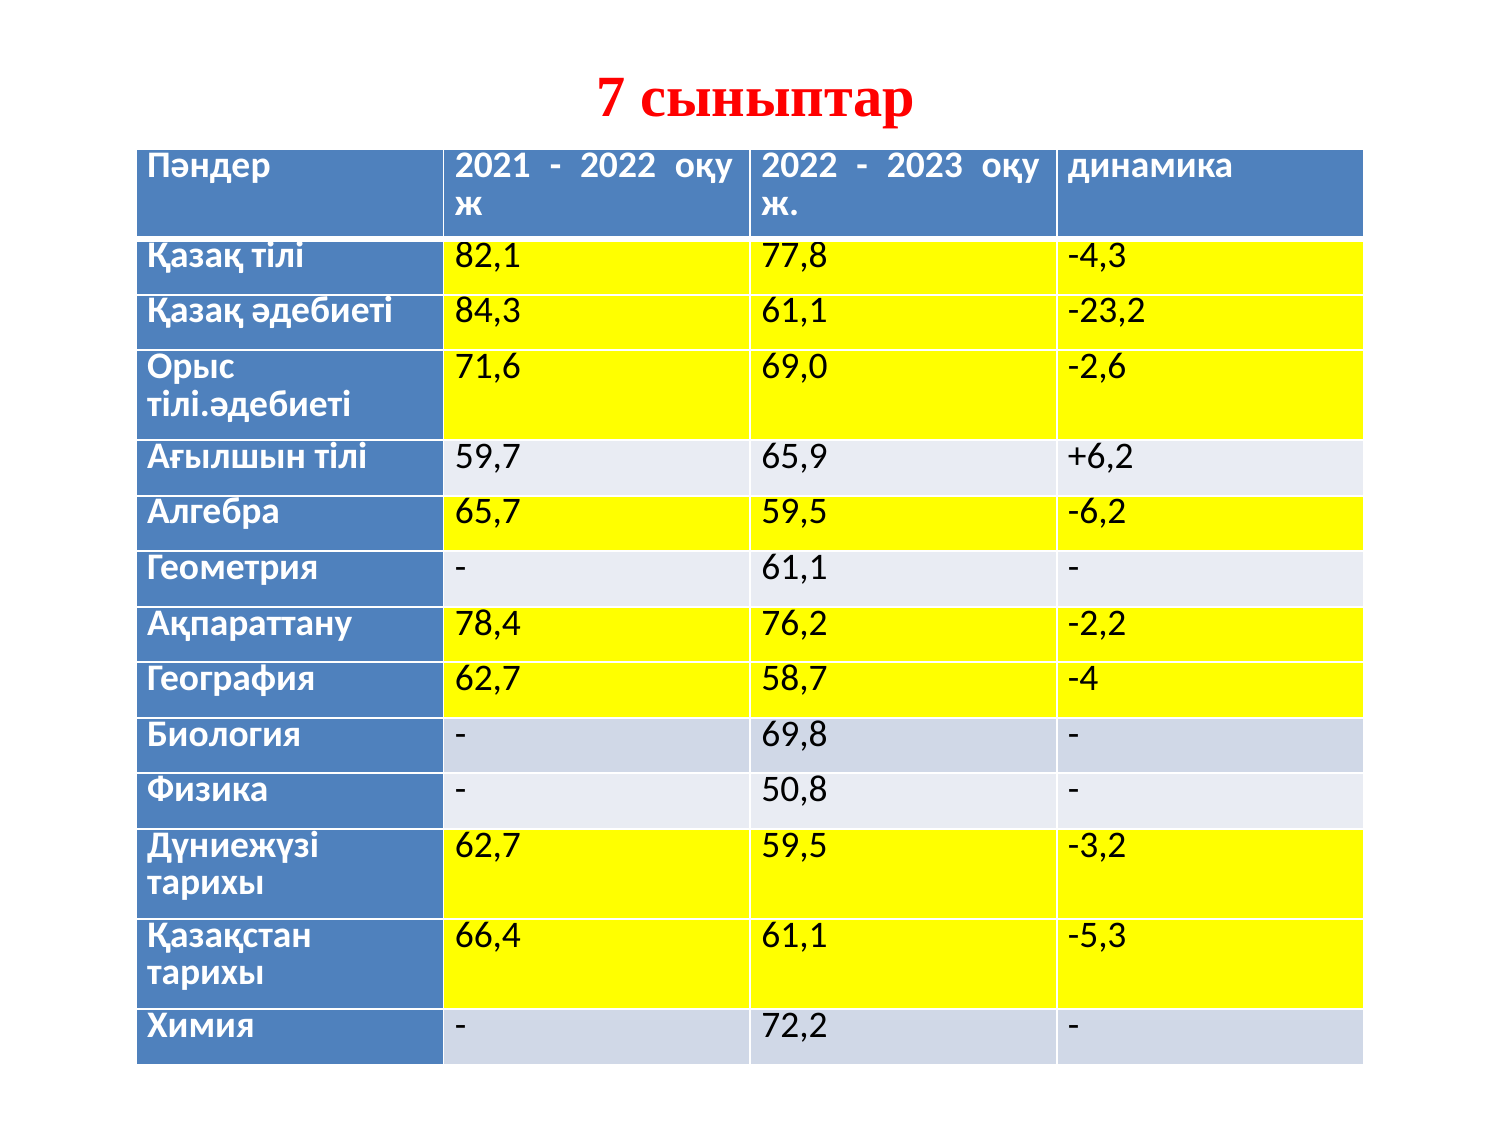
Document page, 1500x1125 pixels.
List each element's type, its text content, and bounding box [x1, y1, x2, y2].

table_cell 59,7 [444, 441, 749, 495]
table_cell - [444, 1010, 749, 1064]
table_cell Биология [137, 719, 443, 772]
table_cell 50,8 [751, 774, 1056, 828]
table_cell 72,2 [751, 1010, 1056, 1064]
table_cell 84,3 [444, 296, 749, 349]
table_cell 62,7 [444, 663, 749, 717]
table_cell - [444, 719, 749, 772]
table_cell - [1058, 774, 1363, 828]
table_cell 59,5 [751, 830, 1056, 918]
table_cell 62,7 [444, 830, 749, 918]
table_cell -4 [1058, 663, 1363, 717]
table_cell 65,9 [751, 441, 1056, 495]
table_cell -4,3 [1058, 242, 1363, 294]
table_cell 61,1 [751, 552, 1056, 606]
table_cell 69,0 [751, 351, 1056, 439]
table_cell 58,7 [751, 663, 1056, 717]
table_cell 82,1 [444, 242, 749, 294]
table_cell -6,2 [1058, 497, 1363, 550]
table_cell 76,2 [751, 608, 1056, 661]
table_cell - [1058, 719, 1363, 772]
table_cell 61,1 [751, 920, 1056, 1008]
table_cell Ақпараттану [137, 608, 443, 661]
table_cell 66,4 [444, 920, 749, 1008]
table_cell - [1058, 1010, 1363, 1064]
table_cell -5,3 [1058, 920, 1363, 1008]
table_header Пәндер [137, 150, 443, 236]
table_cell 77,8 [751, 242, 1056, 294]
table_cell - [1058, 552, 1363, 606]
table_cell -2,2 [1058, 608, 1363, 661]
table_cell Қазақ тілі [137, 242, 443, 294]
table_header 2022 - 2023 оқу ж. [751, 150, 1056, 236]
table_cell Ағылшын тілі [137, 441, 443, 495]
table_cell 61,1 [751, 296, 1056, 349]
table_header 2021 - 2022 оқу ж [444, 150, 749, 236]
table_cell 65,7 [444, 497, 749, 550]
table_cell 59,5 [751, 497, 1056, 550]
text_box 7 сыныптар [81, 0, 1430, 181]
table_cell Орыс тілі.әдебиеті [137, 351, 443, 439]
table_cell Дүниежүзі тарихы [137, 830, 443, 918]
table_cell Алгебра [137, 497, 443, 550]
table_cell Физика [137, 774, 443, 828]
table_cell Қазақстан тарихы [137, 920, 443, 1008]
table_cell 69,8 [751, 719, 1056, 772]
table_cell География [137, 663, 443, 717]
table_cell Геометрия [137, 552, 443, 606]
table_cell -23,2 [1058, 296, 1363, 349]
table_header динамика [1058, 150, 1363, 236]
table_cell -3,2 [1058, 830, 1363, 918]
table_cell -2,6 [1058, 351, 1363, 439]
table_cell 78,4 [444, 608, 749, 661]
table_cell Химия [137, 1010, 443, 1064]
table_cell Қазақ әдебиеті [137, 296, 443, 349]
table_cell - [444, 552, 749, 606]
table_cell +6,2 [1058, 441, 1363, 495]
table_cell - [444, 774, 749, 828]
table_cell 71,6 [444, 351, 749, 439]
